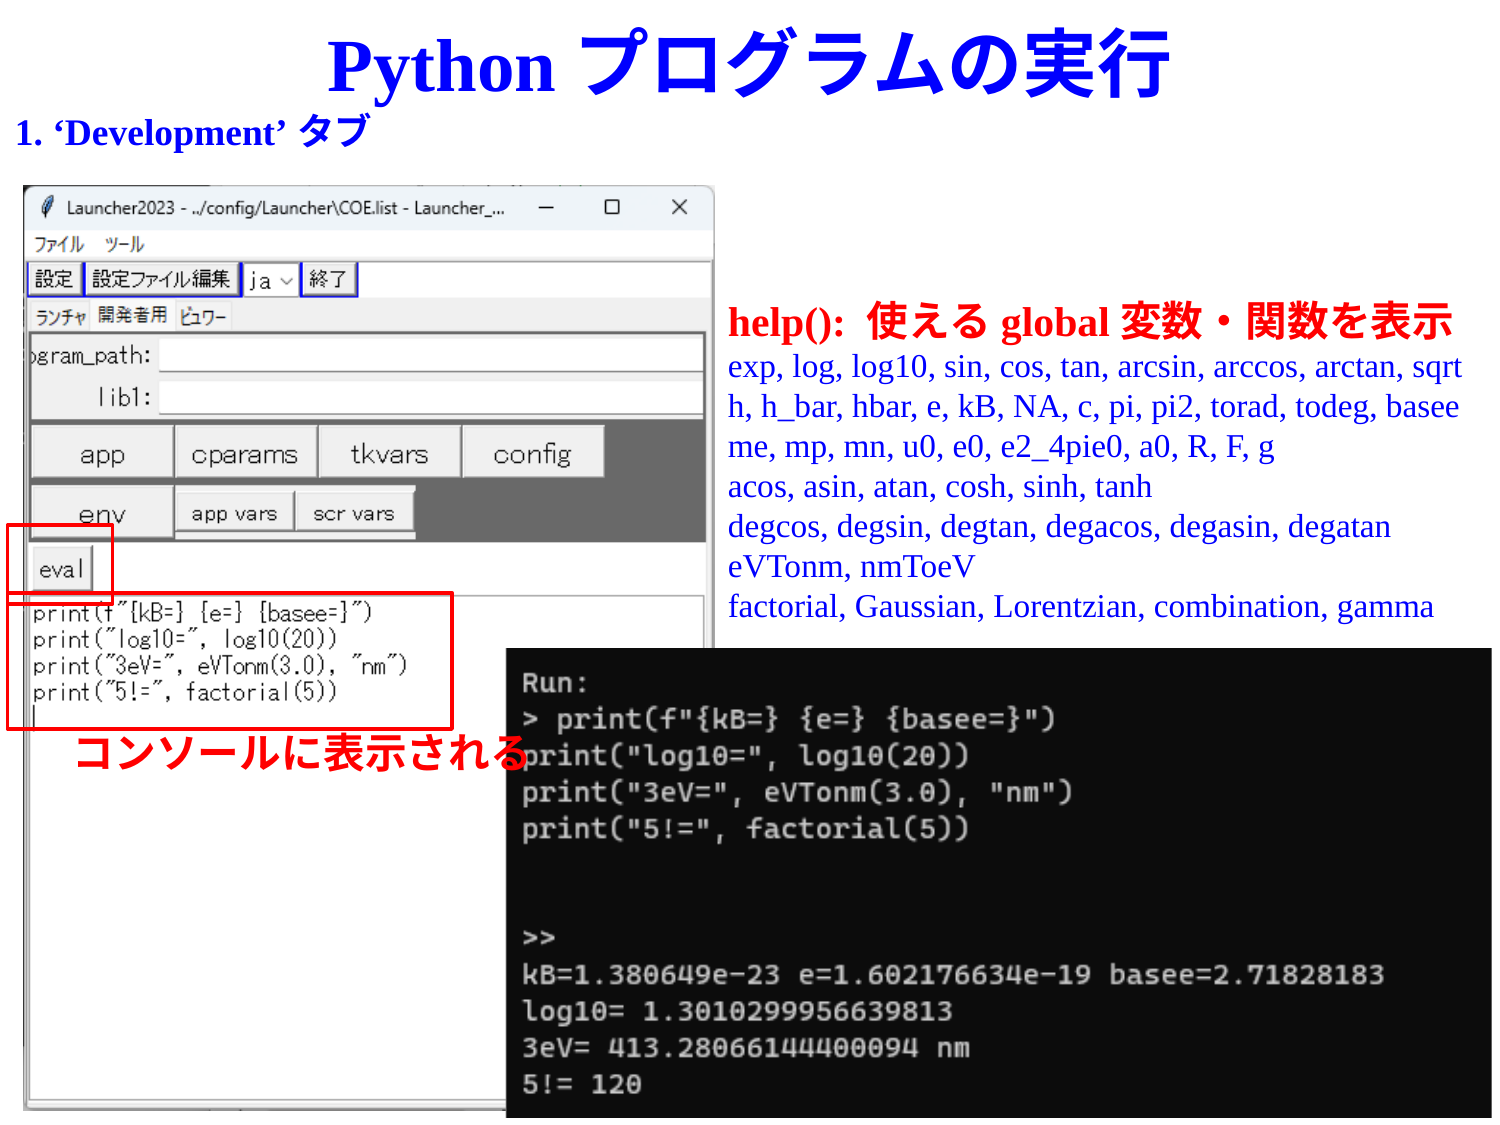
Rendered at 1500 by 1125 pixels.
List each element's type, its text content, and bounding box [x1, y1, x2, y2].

text_box 1. ‘Development’タブ [0, 100, 1477, 161]
text_box help(): 使えるglobal変数・関数を表示 exp, log, log10, sin, cos, tan, arcsin, arccos, arctan, sqrt h, h_bar, hbar, e, kB, NA, c, pi, pi2, torad, todeg, basee me, mp, mn, u0, e0, e2_4pie0, a0, R, F, g acos, asin, atan, cosh, sinh, tanh degcos, degsin, degtan, degacos, degasin, degatan eVTonm, nmToeV factorial, Gaussian, Lorentzian, combination, gamma [719, 287, 1500, 632]
text_box [5, 591, 17, 731]
title Pythonプログラムの実行 [0, 0, 1500, 124]
picture [23, 184, 1492, 1118]
text_box [5, 523, 17, 591]
